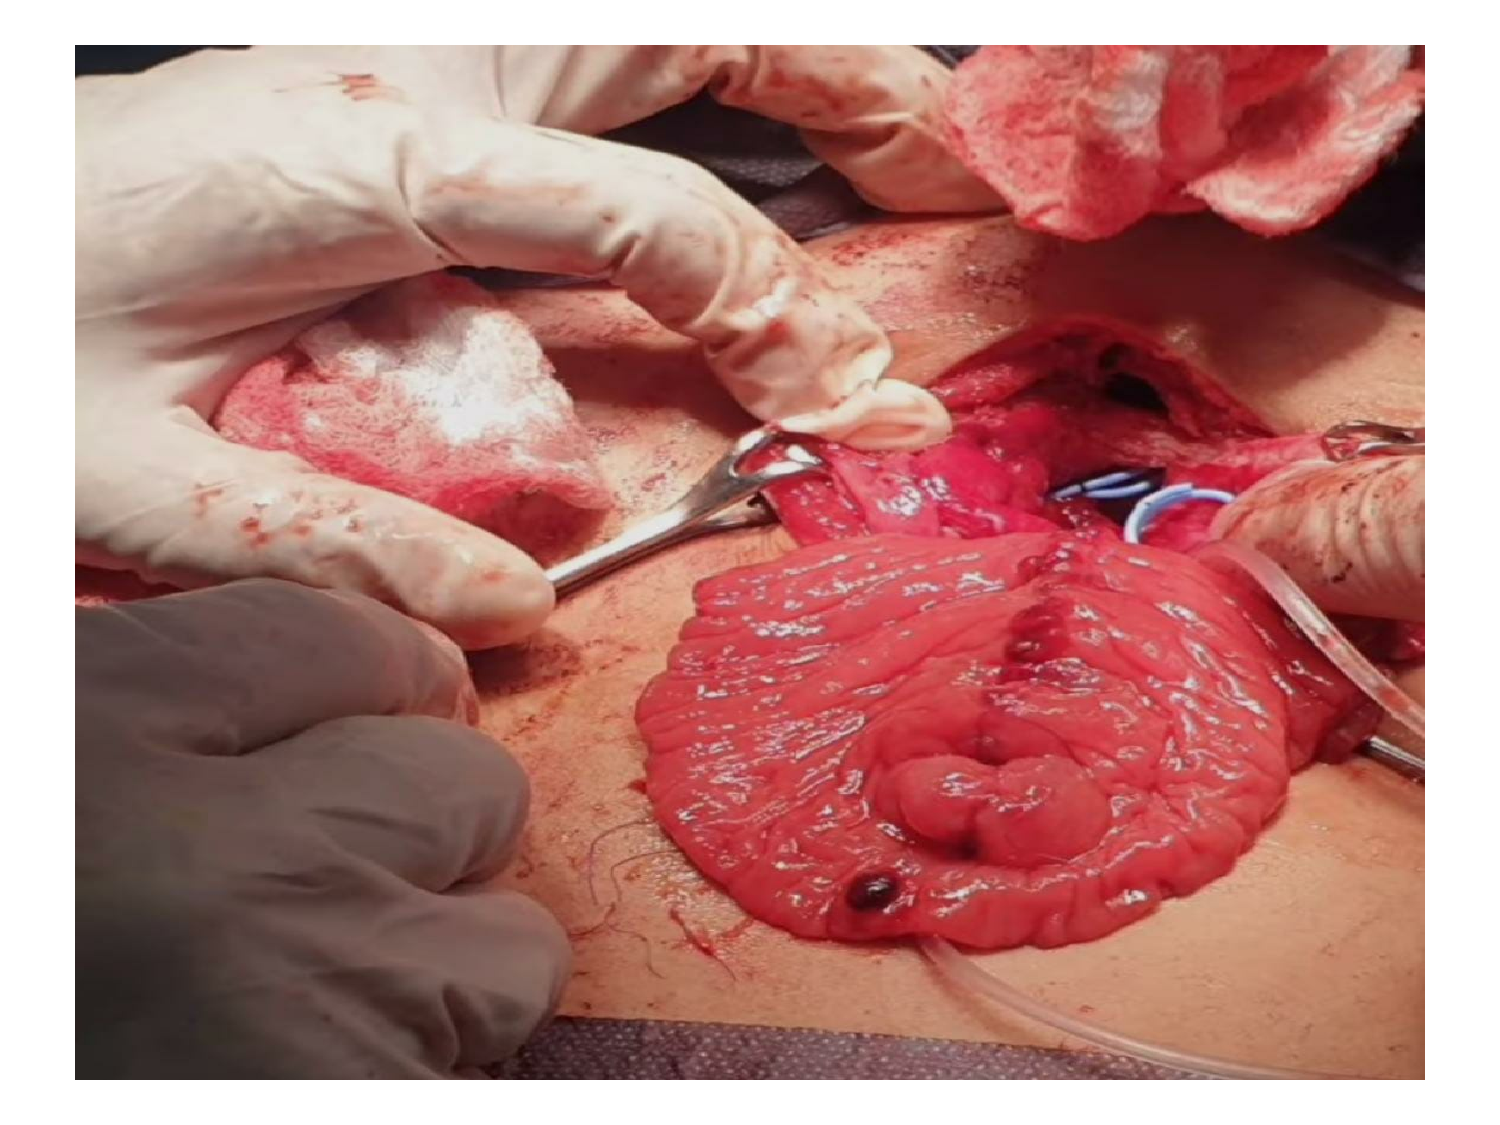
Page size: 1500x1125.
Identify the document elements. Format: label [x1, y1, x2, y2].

picture [74, 44, 1426, 1081]
